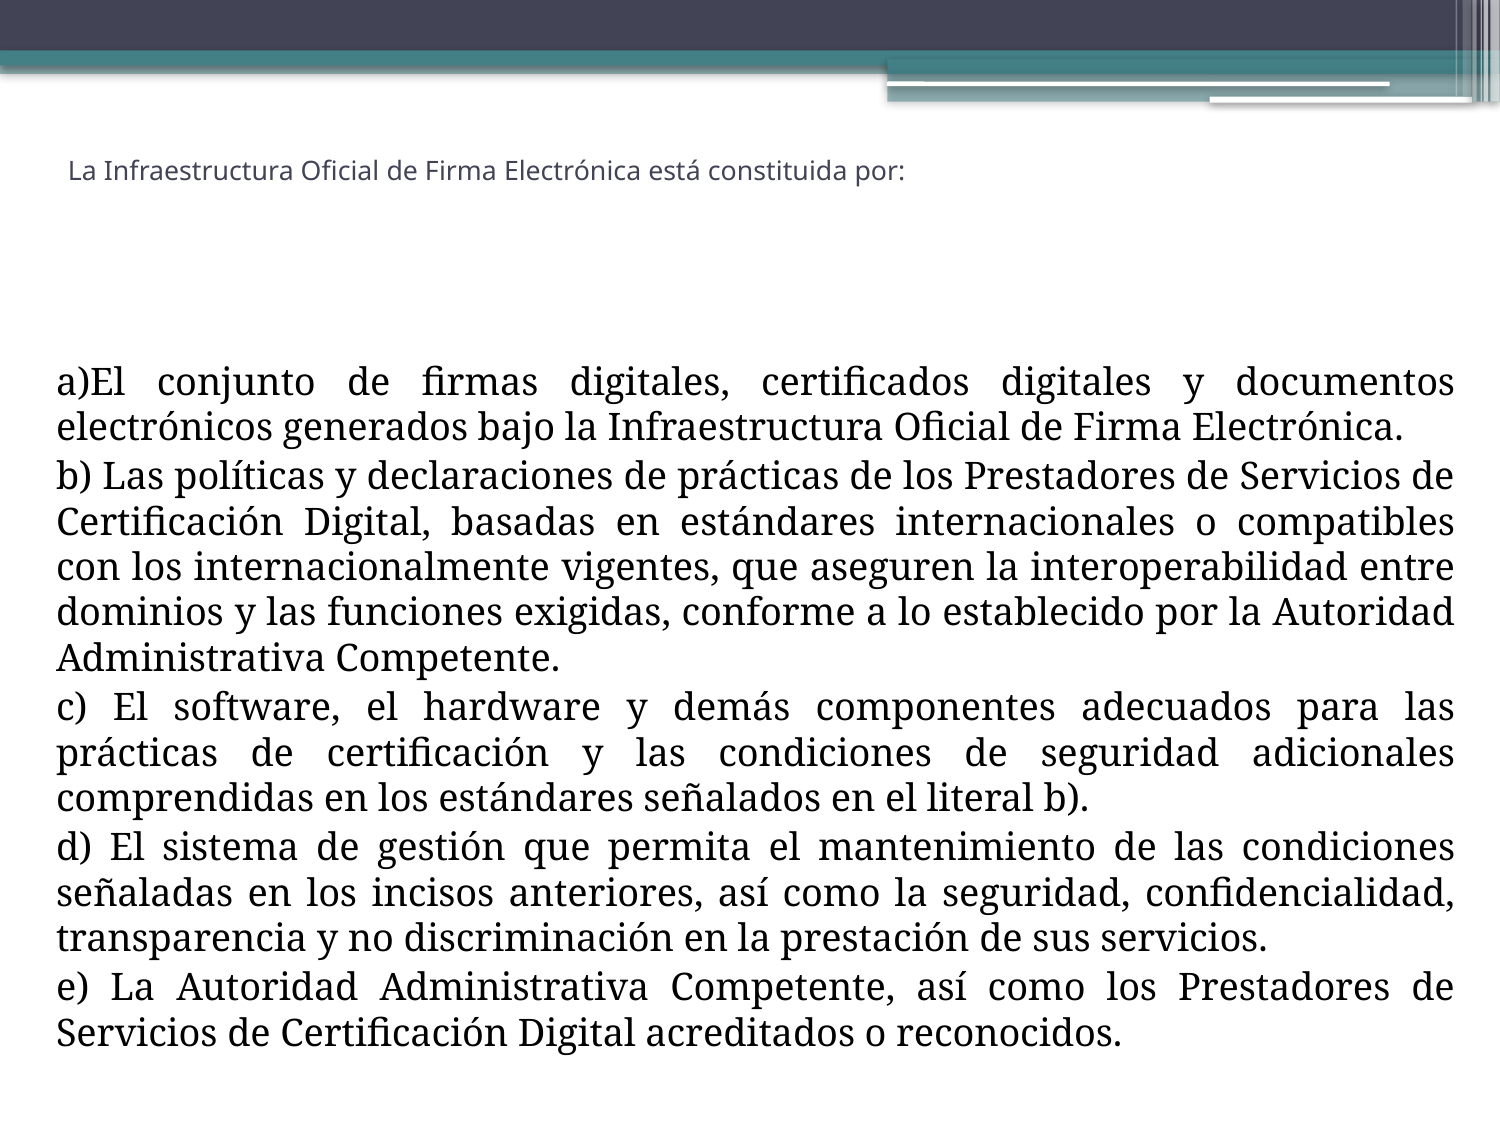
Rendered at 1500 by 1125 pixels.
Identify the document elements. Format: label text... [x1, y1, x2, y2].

title La Infraestructura Oficial de Firma Electrónica está constituida por: [53, 113, 1483, 194]
list a)El conjunto de firmas digitales, certificados digitales y documentos electrónicos generados bajo la Infraestructura Oficial de Firma Electrónica. b) Las políticas y declaraciones de prácticas de los Prestadores de Servicios de Certificación Digital, basadas en estándares internacionales o compatibles con los internacionalmente vigentes, que aseguren la interoperabilidad entre dominios y las funciones exigidas, conforme a lo establecido por la Autoridad Administrativa Competente. c) El software, el hardware y demás componentes adecuados para las prácticas de certificación y las condiciones de seguridad adicionales comprendidas en los estándares señalados en el literal b). d) El sistema de gestión que permita el mantenimiento de las condiciones señaladas en los incisos anteriores, así como la seguridad, confidencialidad, transparencia y no discriminación en la prestación de sus servicios. e) La Autoridad Administrativa Competente, así como los Prestadores de Servicios de Certificación Digital acreditados o reconocidos. [41, 349, 1471, 1106]
